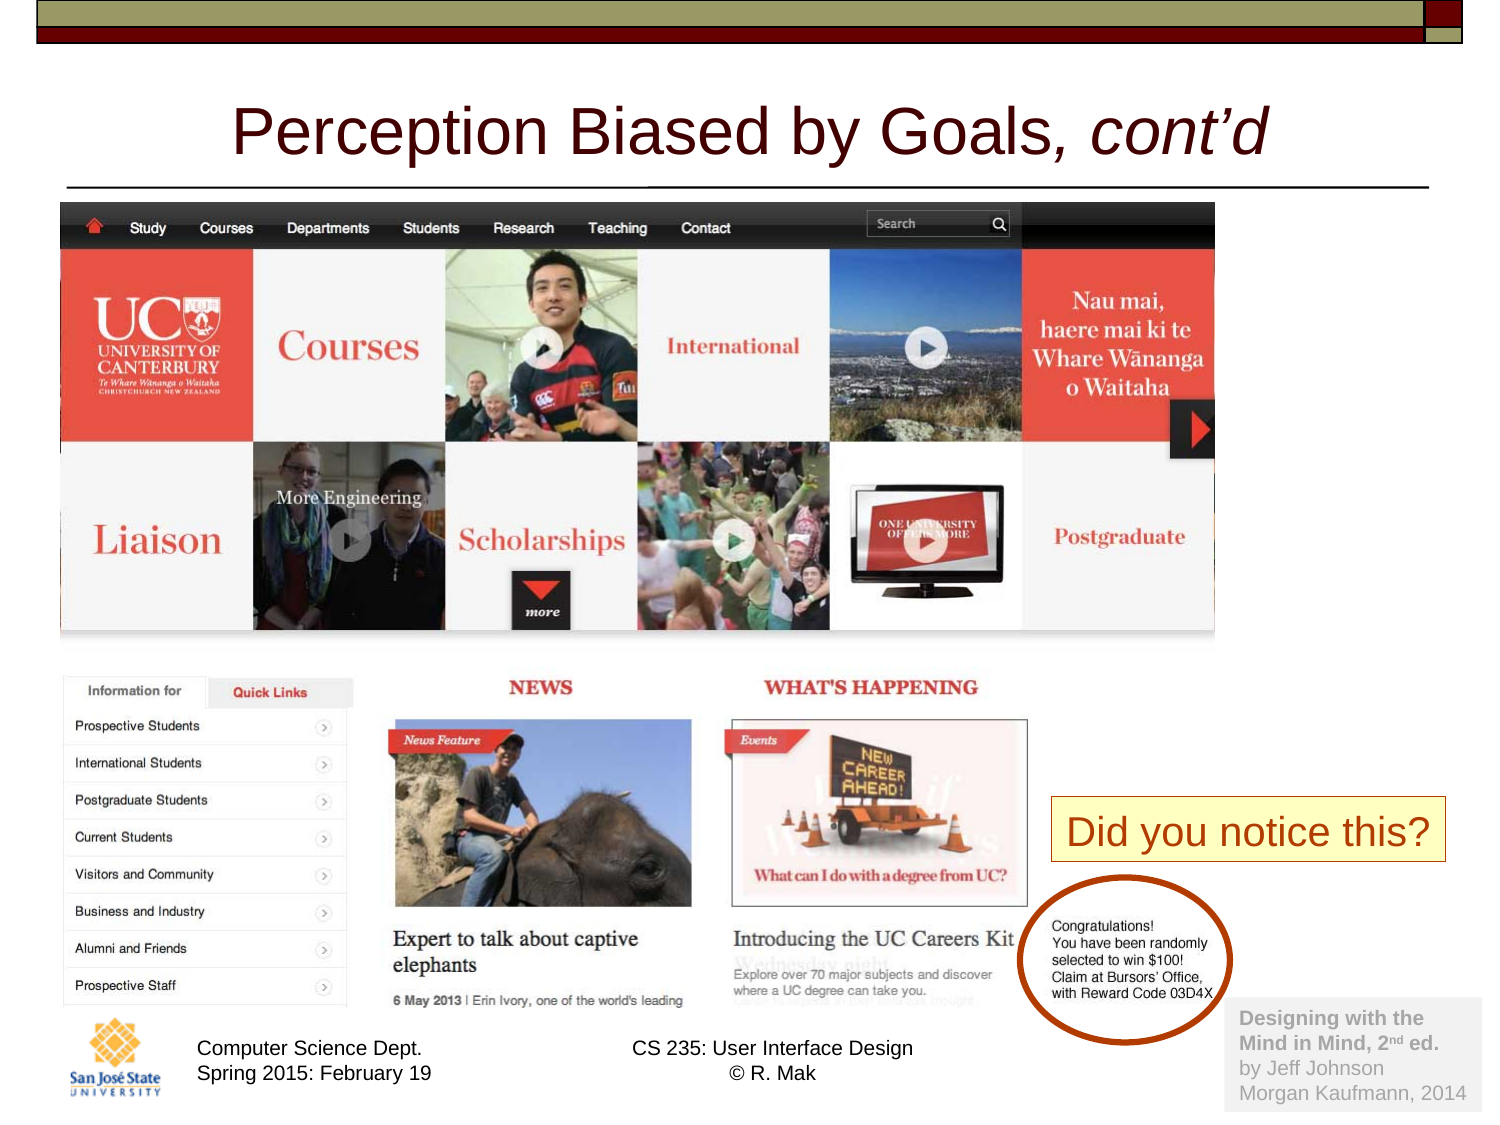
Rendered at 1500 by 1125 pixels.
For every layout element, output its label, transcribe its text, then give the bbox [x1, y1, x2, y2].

text_box [1046, 1015, 1204, 1043]
text_box Did you notice this? [1221, 796, 1446, 862]
picture [59, 202, 1216, 1008]
title Perception Biased by Goals, cont’d [75, 67, 1425, 175]
picture [60, 1012, 166, 1112]
text_box [1221, 926, 1230, 994]
slide_number 13 [1112, 1025, 1224, 1100]
text_box Designing with the Mind in Mind, 2nd ed. by Jeff Johnson Morgan Kaufmann, 2014 [1224, 997, 1482, 1113]
